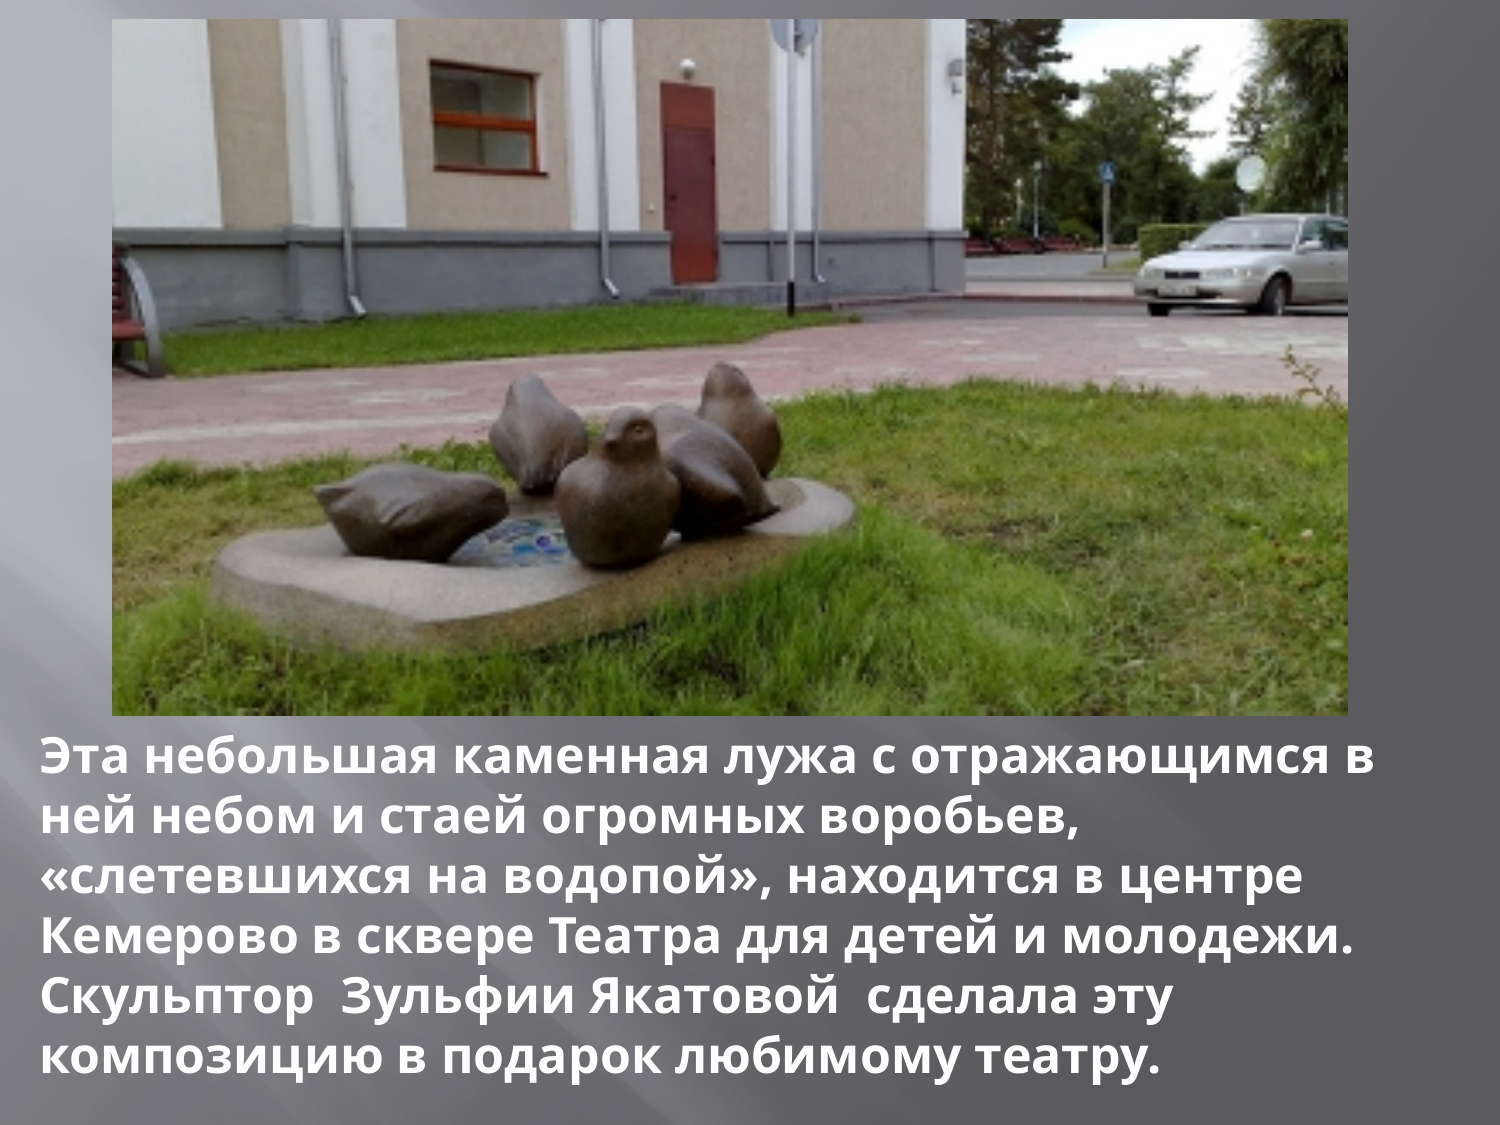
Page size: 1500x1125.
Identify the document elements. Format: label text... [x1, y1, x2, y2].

text_box Эта небольшая каменная лужа с отражающимся в ней небом и стаей огромных воробьев, «слетевшихся на водопой», находится в центре Кемерово в сквере Театра для детей и молодежи. Скульптор Зульфии Якатовой сделала эту композицию в подарок любимому театру. [24, 715, 1471, 1091]
picture [111, 18, 1349, 717]
